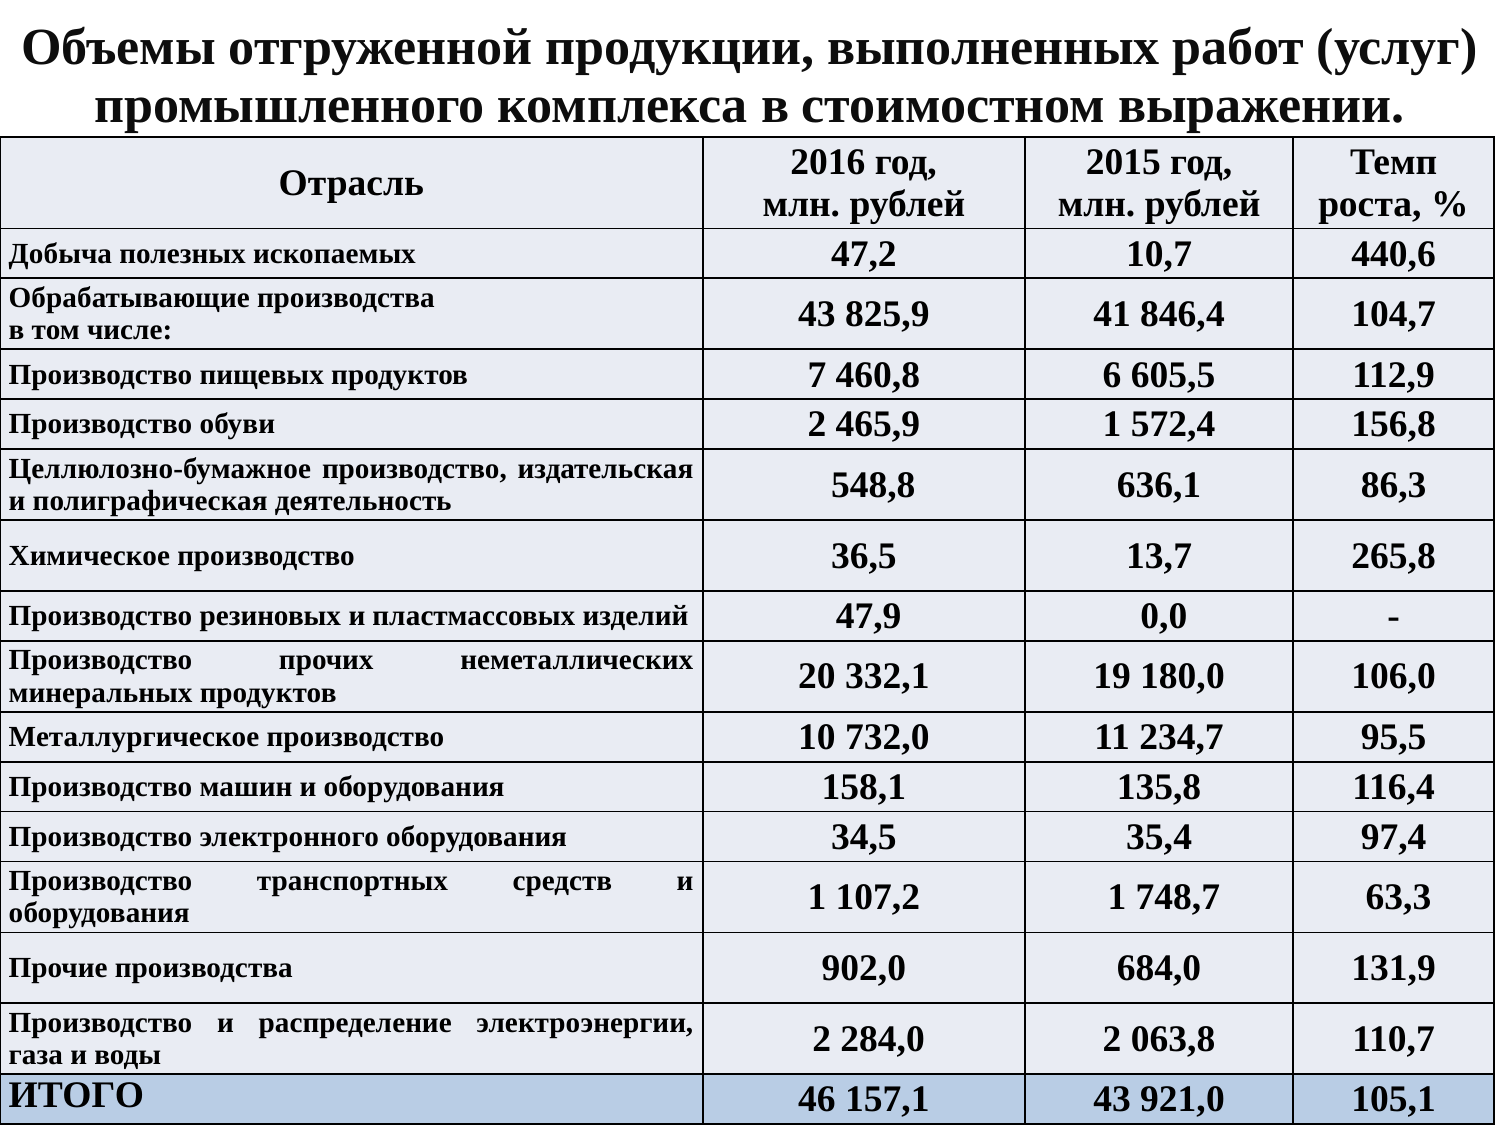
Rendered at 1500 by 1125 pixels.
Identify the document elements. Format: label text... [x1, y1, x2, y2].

table_cell Обрабатывающие производства в том числе: [1, 279, 702, 348]
table_cell 7 460,8 [704, 350, 1024, 398]
table_cell 10 732,0 [704, 713, 1024, 761]
table_cell 2 063,8 [1026, 1004, 1292, 1073]
table_cell 11 234,7 [1026, 713, 1292, 761]
table_cell 43 921,0 [1026, 1075, 1292, 1123]
table_cell 41 846,4 [1026, 279, 1292, 348]
table_header 2016 год, млн. рублей [704, 180, 1024, 228]
table_cell 43 825,9 [704, 279, 1024, 348]
table_cell 95,5 [1294, 713, 1493, 761]
table_cell 116,4 [1294, 763, 1493, 811]
table_cell 47,9 [704, 592, 1024, 640]
table_cell 63,3 [1294, 862, 1493, 932]
table_cell 902,0 [704, 933, 1024, 1002]
table_cell Производство и распределение электроэнергии, газа и воды [1, 1004, 702, 1073]
table_cell Производство прочих неметаллических минеральных продуктов [1, 642, 702, 711]
table_cell 97,4 [1294, 812, 1493, 861]
table_cell 1 572,4 [1026, 400, 1292, 448]
table_cell 684,0 [1026, 933, 1292, 1002]
table_cell 1 748,7 [1026, 862, 1292, 932]
table_cell Прочие производства [1, 933, 702, 1002]
table_cell 131,9 [1294, 933, 1493, 1002]
table_cell 104,7 [1294, 279, 1493, 348]
title Объемы отгруженной продукции, выполненных работ (услуг) промышленного комплекса в стоимостном выражении. [0, 0, 1500, 180]
table_cell Производство обуви [1, 400, 702, 448]
table_cell 2 465,9 [704, 400, 1024, 448]
table_cell Целлюлозно-бумажное производство, издательская и полиграфическая деятельность [1, 450, 702, 519]
table_cell Производство резиновых и пластмассовых изделий [1, 592, 702, 640]
table_cell 2 284,0 [704, 1004, 1024, 1073]
table_cell 265,8 [1294, 521, 1493, 590]
table_cell 158,1 [704, 763, 1024, 811]
table_cell 46 157,1 [704, 1075, 1024, 1123]
table_cell 1 107,2 [704, 862, 1024, 932]
table_cell 156,8 [1294, 400, 1493, 448]
table_cell 440,6 [1294, 229, 1493, 277]
table_cell 548,8 [704, 450, 1024, 519]
table_cell Производство пищевых продуктов [1, 350, 702, 398]
table_cell Производство электронного оборудования [1, 812, 702, 861]
table_cell Добыча полезных ископаемых [1, 229, 702, 277]
table_cell Металлургическое производство [1, 713, 702, 761]
table_cell 35,4 [1026, 812, 1292, 861]
table_cell 6 605,5 [1026, 350, 1292, 398]
table_cell 135,8 [1026, 763, 1292, 811]
table_cell 10,7 [1026, 229, 1292, 277]
table_cell Химическое производство [1, 521, 702, 590]
table_cell 636,1 [1026, 450, 1292, 519]
table_cell Производство машин и оборудования [1, 763, 702, 811]
table_header 2015 год, млн. рублей [1026, 180, 1292, 228]
table_cell ИТОГО [1, 1075, 702, 1123]
table_cell 0,0 [1026, 592, 1292, 640]
table_cell 110,7 [1294, 1004, 1493, 1073]
table_cell 86,3 [1294, 450, 1493, 519]
table_cell 19 180,0 [1026, 642, 1292, 711]
table_cell - [1294, 592, 1493, 640]
table_cell 47,2 [704, 229, 1024, 277]
table_cell 106,0 [1294, 642, 1493, 711]
table_cell Производство транспортных средств и оборудования [1, 862, 702, 932]
table_cell 36,5 [704, 521, 1024, 590]
table_header Отрасль [1, 180, 702, 228]
table_header Темп роста, % [1294, 180, 1493, 228]
table_cell 20 332,1 [704, 642, 1024, 711]
table_cell 34,5 [704, 812, 1024, 861]
table_cell 105,1 [1294, 1075, 1493, 1123]
table_cell 112,9 [1294, 350, 1493, 398]
table_cell 13,7 [1026, 521, 1292, 590]
